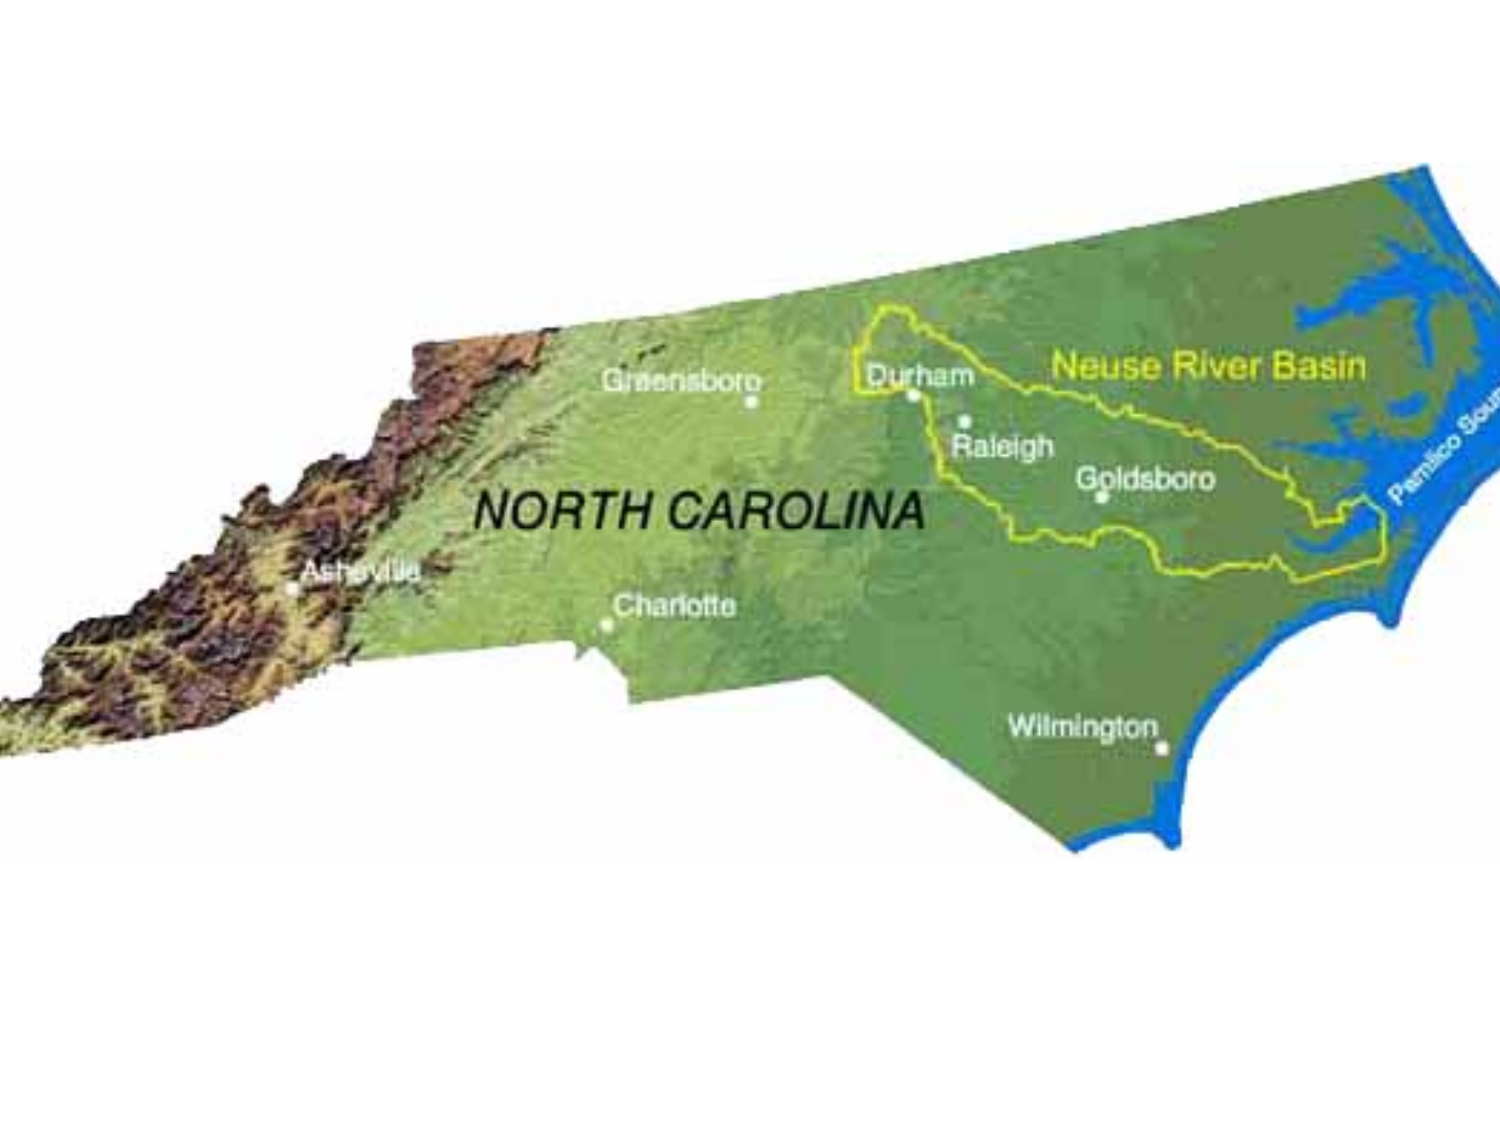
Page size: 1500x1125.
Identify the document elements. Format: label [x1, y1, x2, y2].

list [0, 162, 1500, 863]
